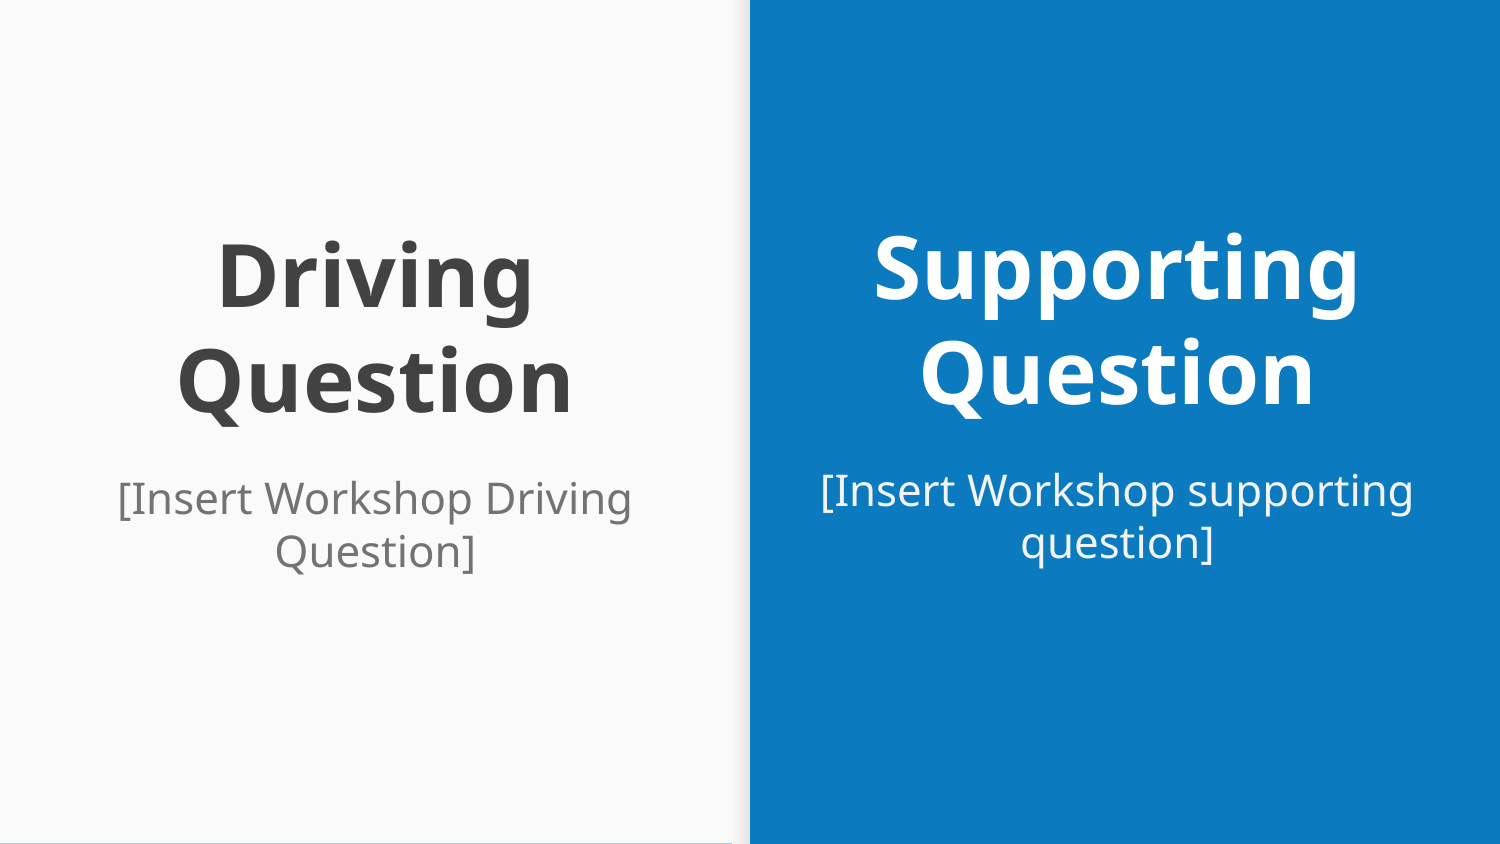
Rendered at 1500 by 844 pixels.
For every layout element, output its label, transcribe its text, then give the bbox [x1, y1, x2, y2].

title Supporting Question [785, 193, 1450, 437]
title Driving Question [43, 202, 708, 446]
subtitle [Insert Workshop supporting question] [785, 447, 1450, 650]
subtitle [Insert Workshop Driving Question] [43, 455, 708, 659]
